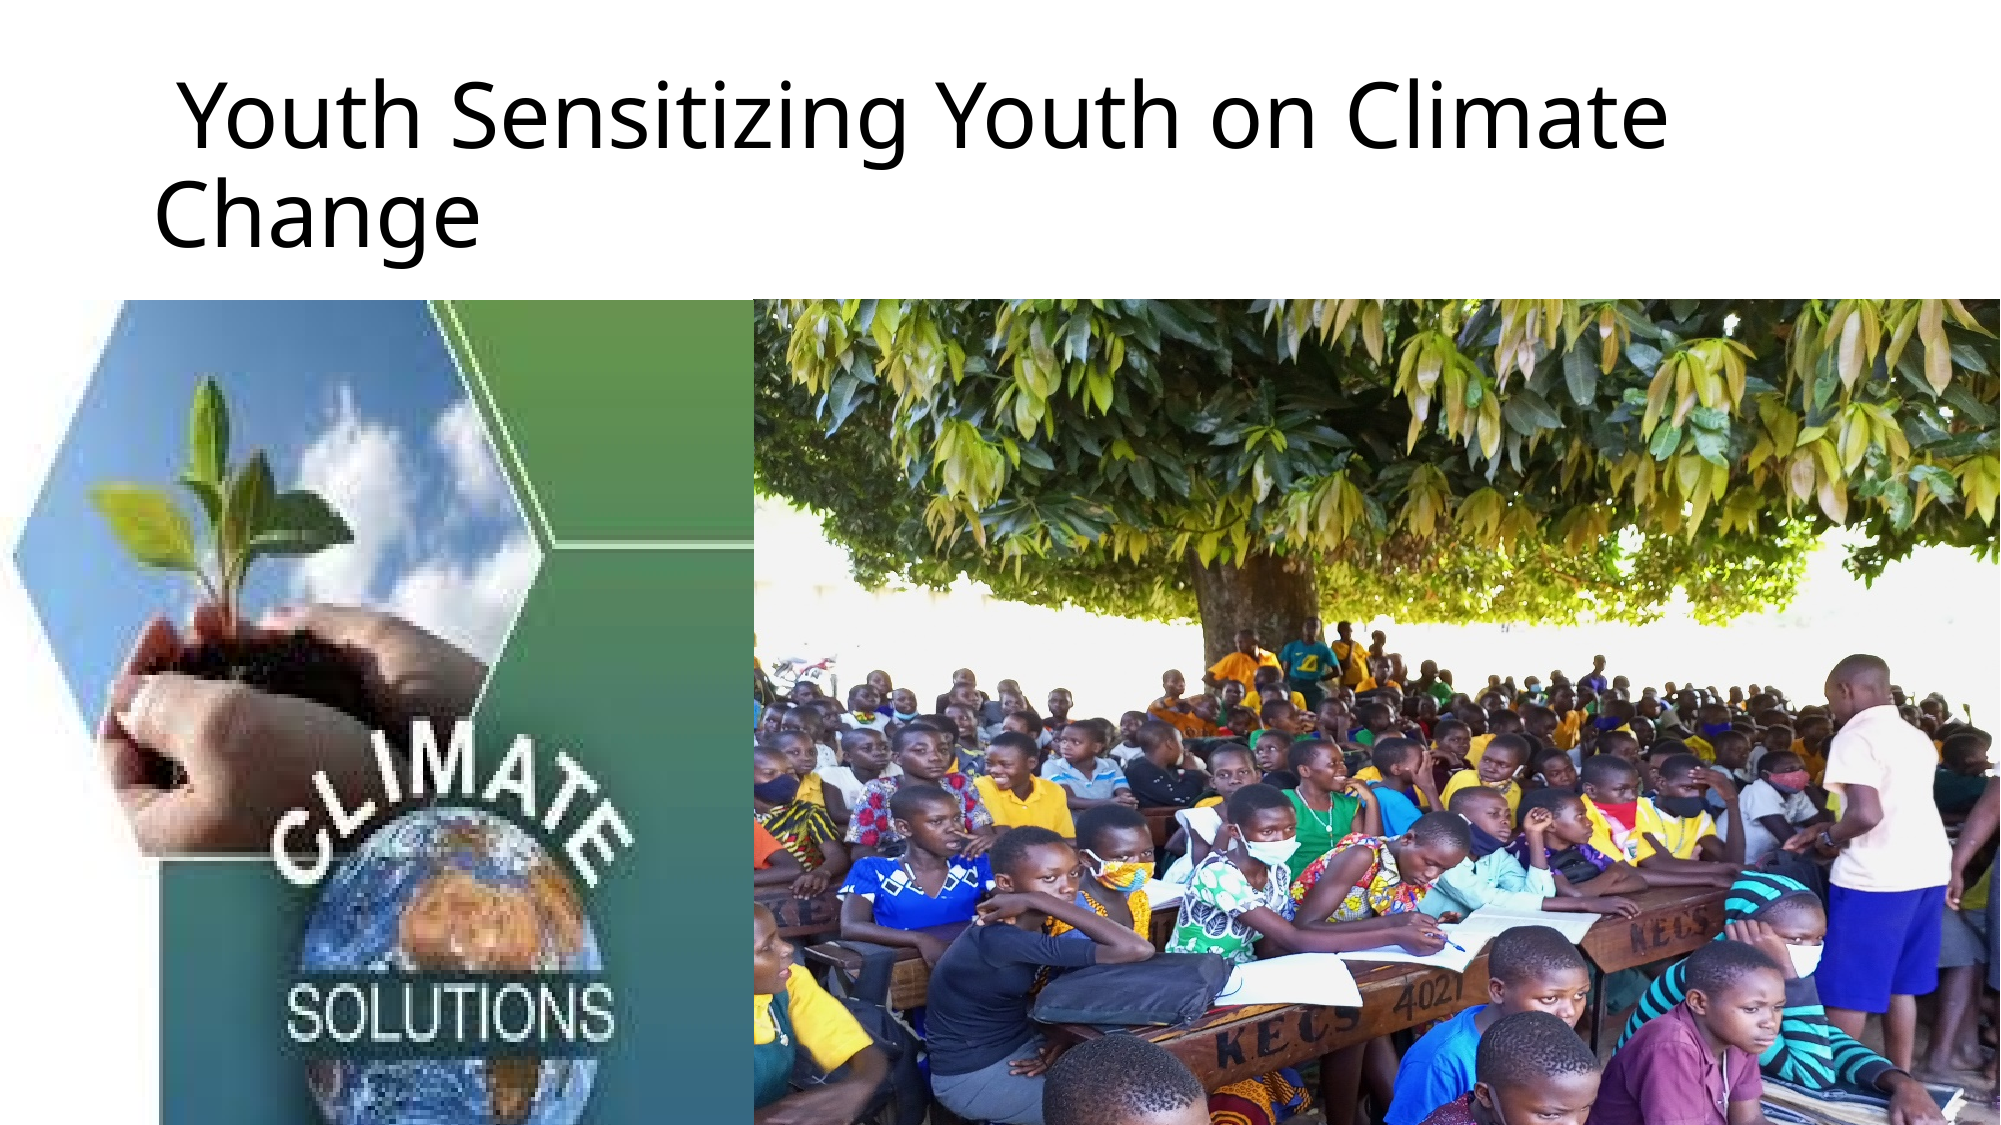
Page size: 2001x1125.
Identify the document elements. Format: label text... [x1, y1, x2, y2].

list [753, 299, 2000, 1125]
title Youth Sensitizing Youth on Climate Change [137, 59, 1863, 278]
picture [0, 300, 754, 1125]
